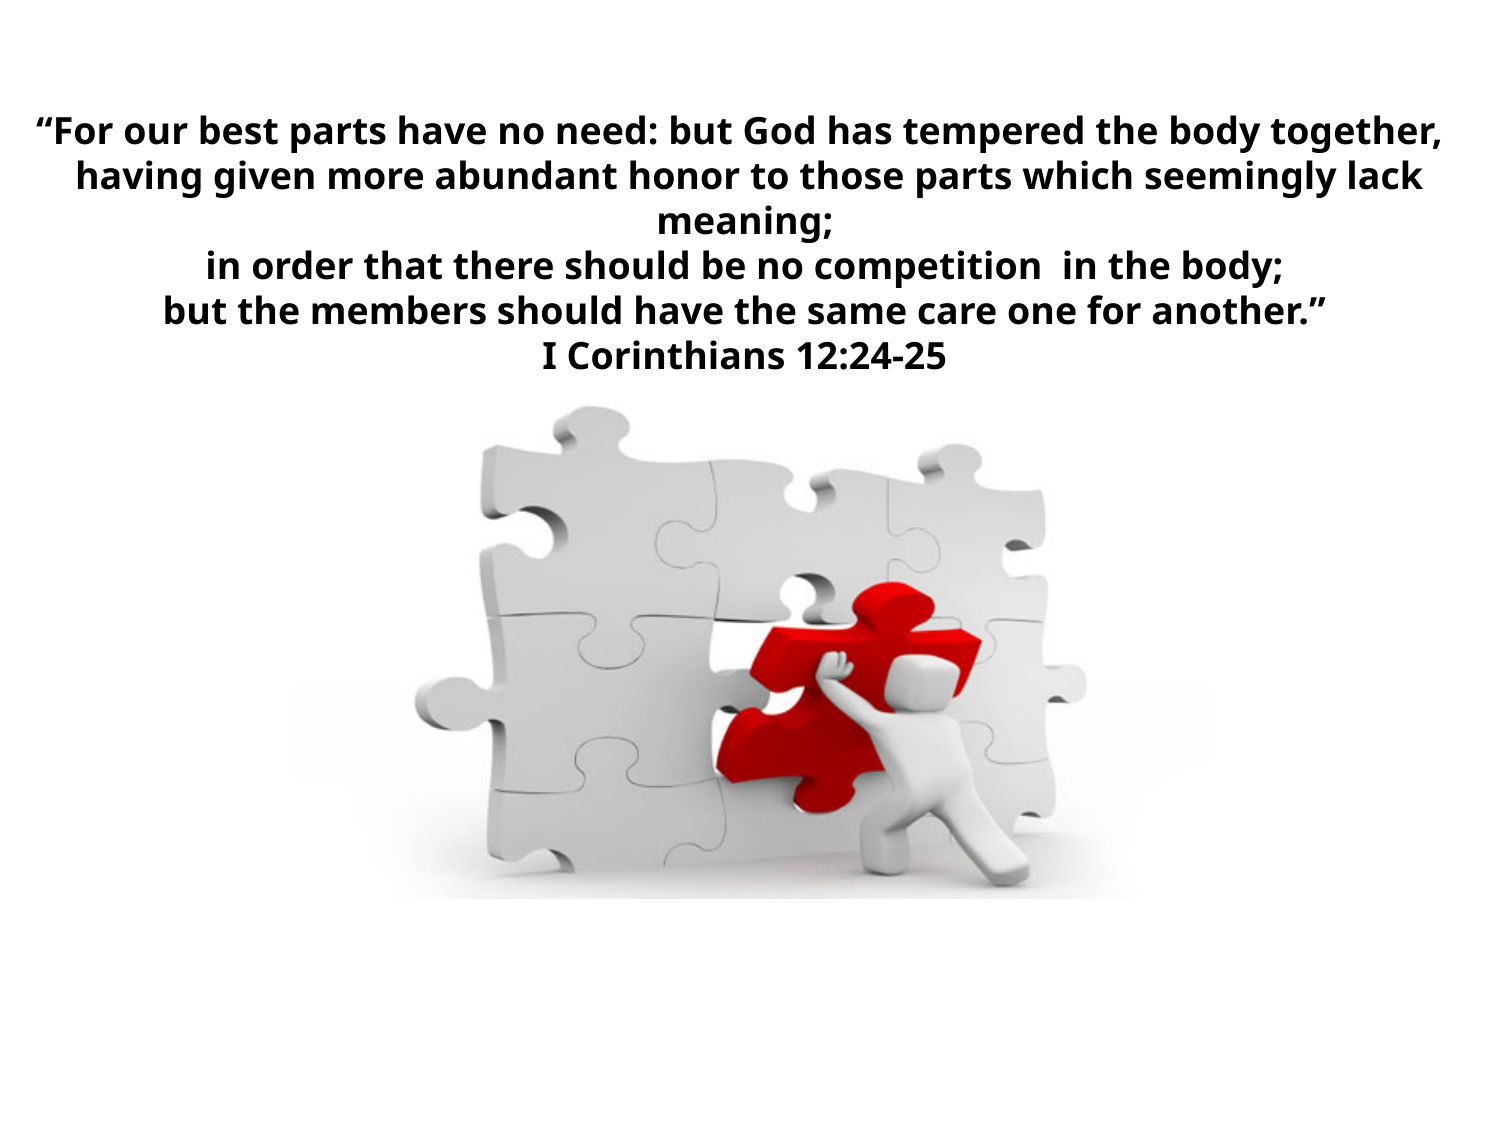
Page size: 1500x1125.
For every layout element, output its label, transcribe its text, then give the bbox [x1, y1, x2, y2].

text_box “For our best parts have no need: but God has tempered the body together, having given more abundant honor to those parts which seemingly lack meaning; in order that there should be no competition in the body; but the members should have the same care one for another.” I Corinthians 12:24-25 [0, 99, 1500, 385]
picture [291, 399, 1213, 899]
